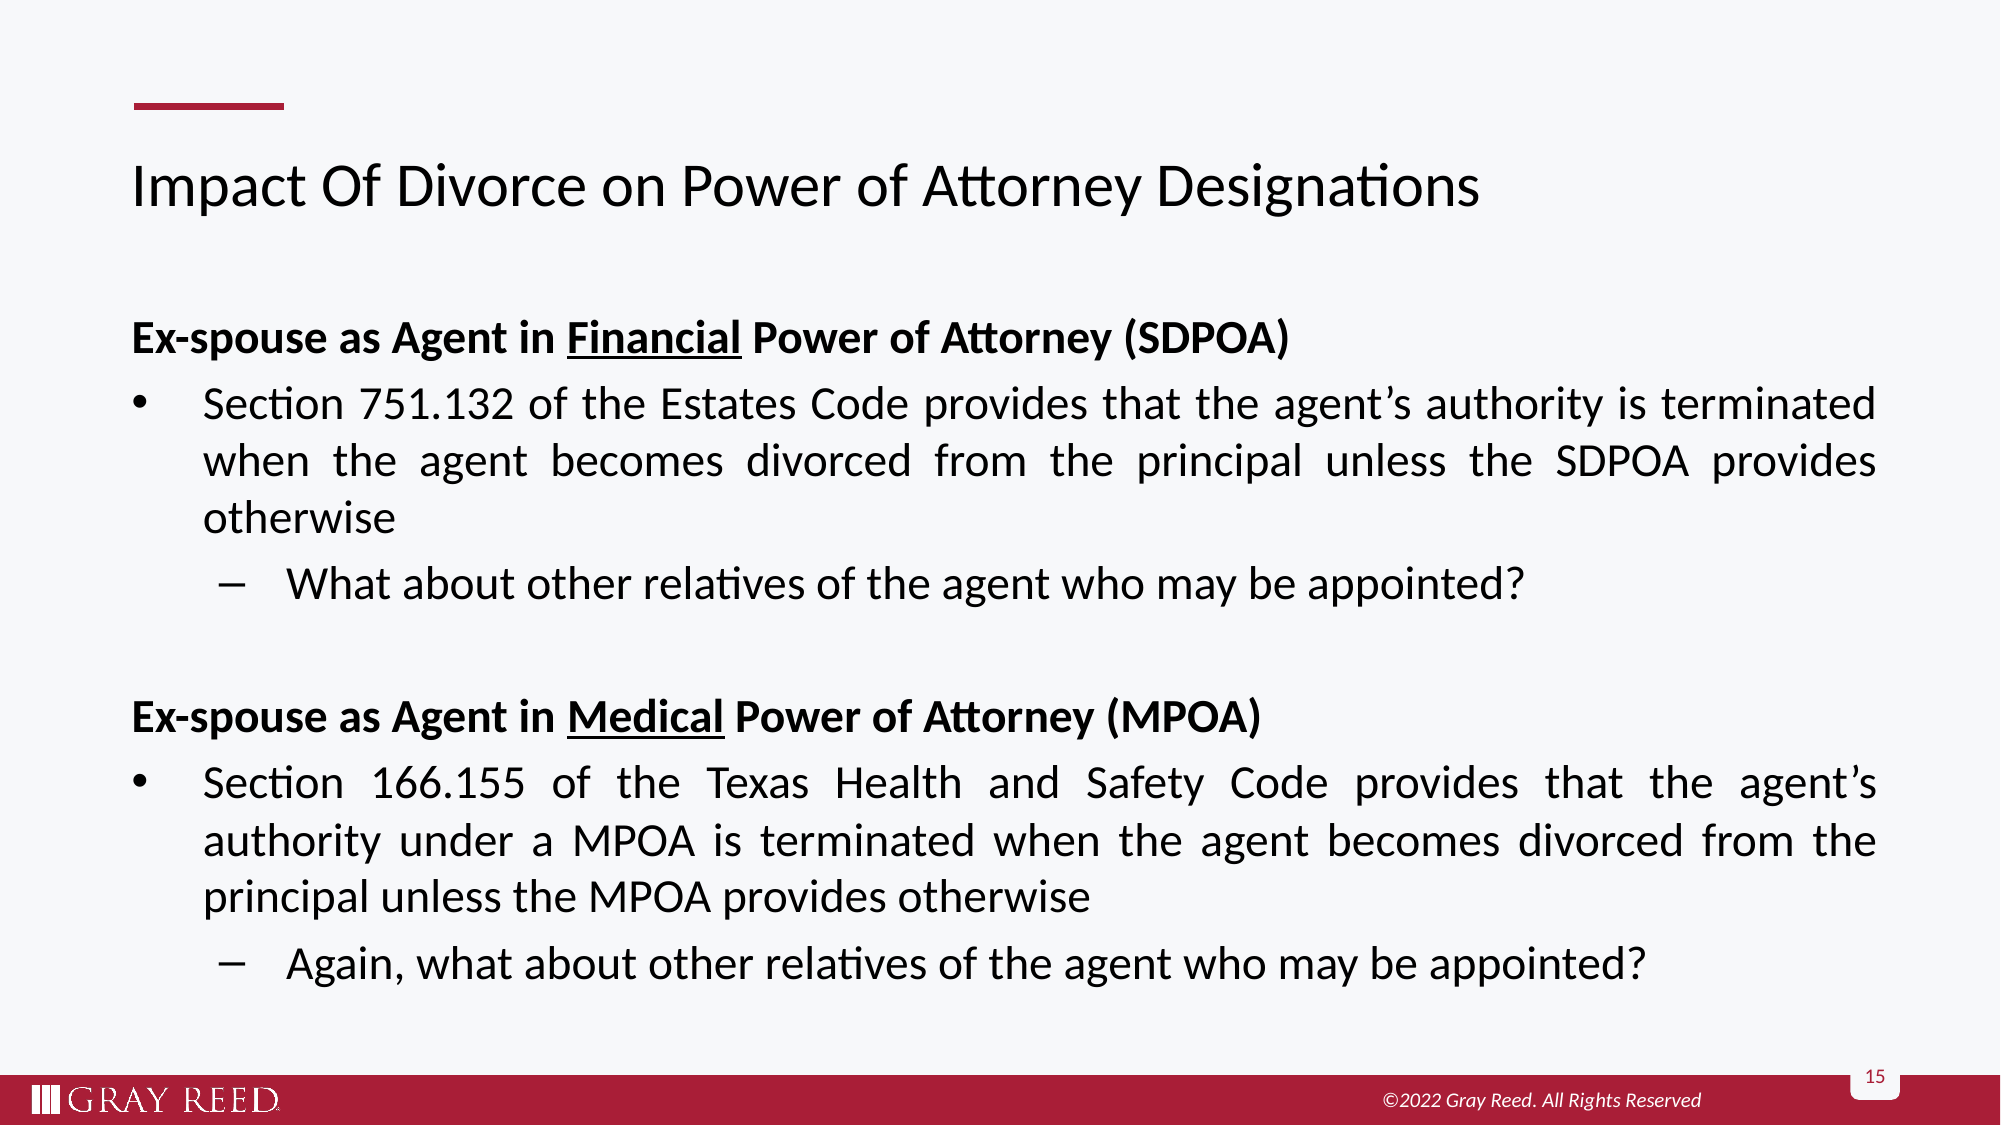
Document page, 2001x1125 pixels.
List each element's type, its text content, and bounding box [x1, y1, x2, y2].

picture [27, 1078, 284, 1118]
title Impact Of Divorce on Power of Attorney Designations [116, 87, 1900, 276]
list Ex-spouse as Agent in Financial Power of Attorney (SDPOA) Section 751.132 of the Estates Code provides that the agent’s authority is terminated when the agent becomes divorced from the principal unless the SDPOA provides otherwise What about other relatives of the agent who may be appointed? Ex-spouse as Agent in Medical Power of Attorney (MPOA) Section 166.155 of the Texas Health and Safety Code provides that the agent’s authority under a MPOA is terminated when the agent becomes divorced from the principal unless the MPOA provides otherwise Again, what about other relatives of the agent who may be appointed? [116, 295, 1900, 1006]
slide_number 15 [1850, 1050, 1900, 1100]
footer ©2022 Gray Reed. All Rights Reserved [849, 1079, 1717, 1120]
